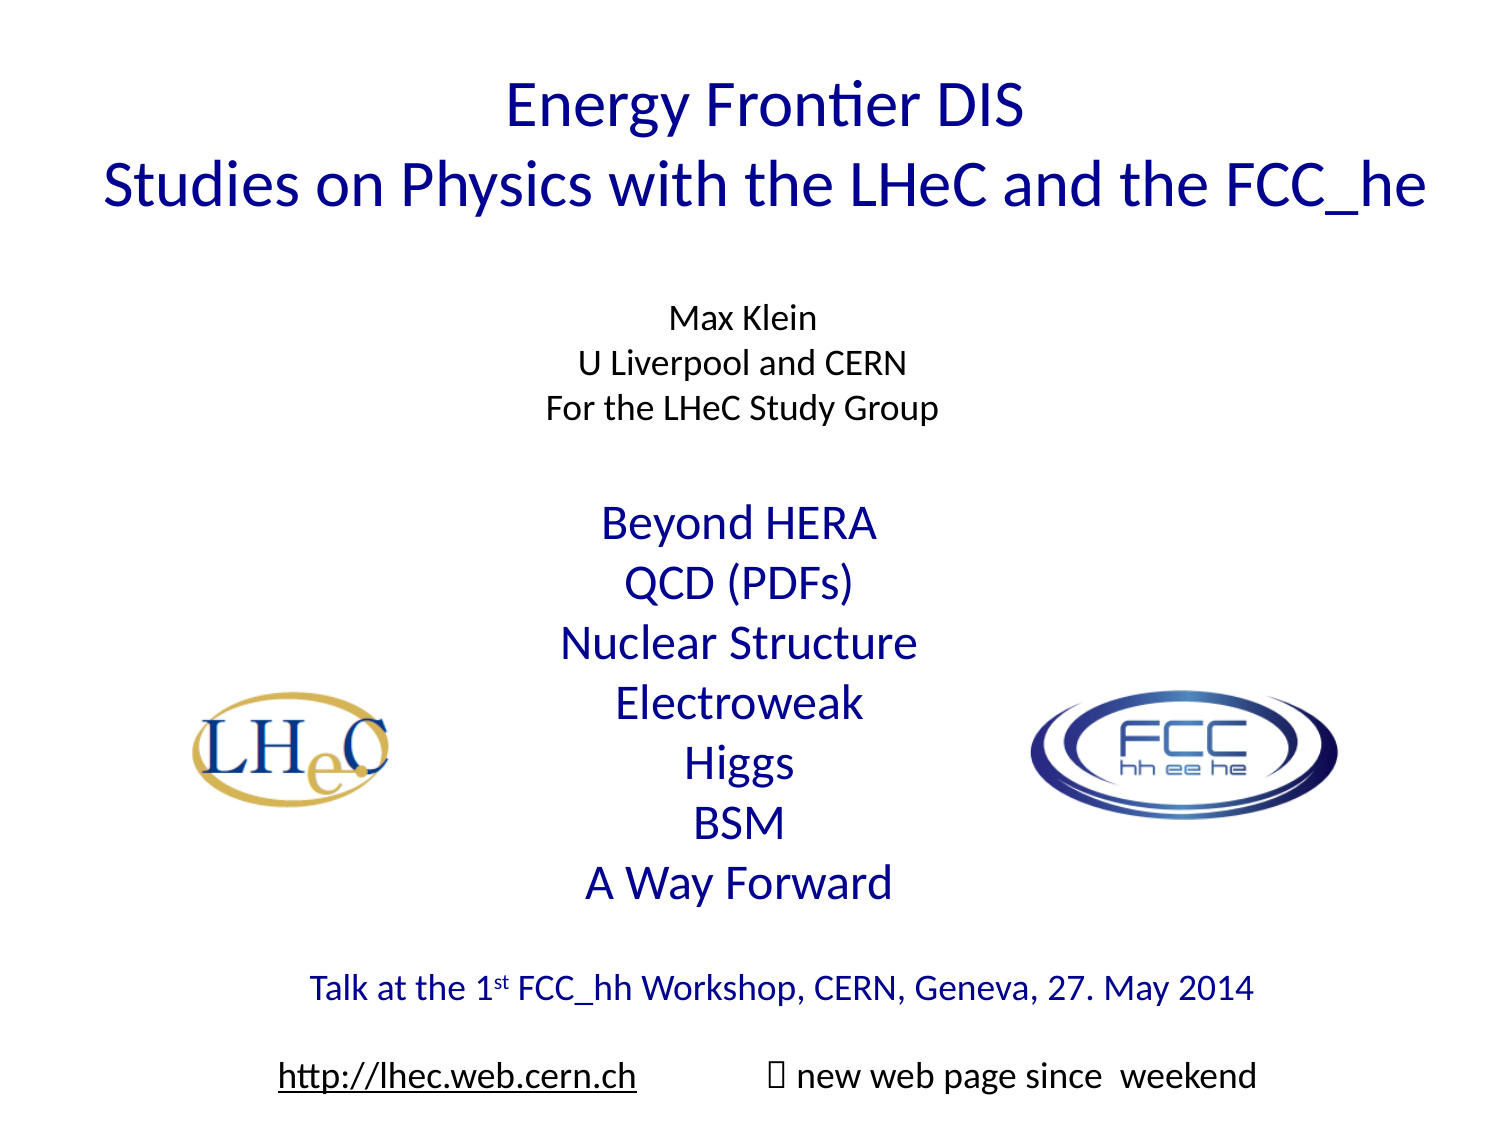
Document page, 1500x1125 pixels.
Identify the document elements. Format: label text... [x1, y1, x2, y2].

text_box Talk at the 1st FCC_hh Workshop, CERN, Geneva, 27. May 2014 [294, 955, 1279, 1016]
text_box  new web page since weekend [750, 1043, 1274, 1104]
text_box http://lhec.web.cern.ch [262, 1043, 661, 1104]
picture [1023, 688, 1344, 822]
text_box Max Klein U Liverpool and CERN For the LHeC Study Group [530, 285, 955, 436]
text_box Beyond HERA QCD (PDFs) Nuclear Structure Electroweak Higgs BSM A Way Forward [545, 481, 934, 917]
picture [173, 670, 404, 813]
title Energy Frontier DIS Studies on Physics with the LHeC and the FCC_he [70, 45, 1462, 235]
